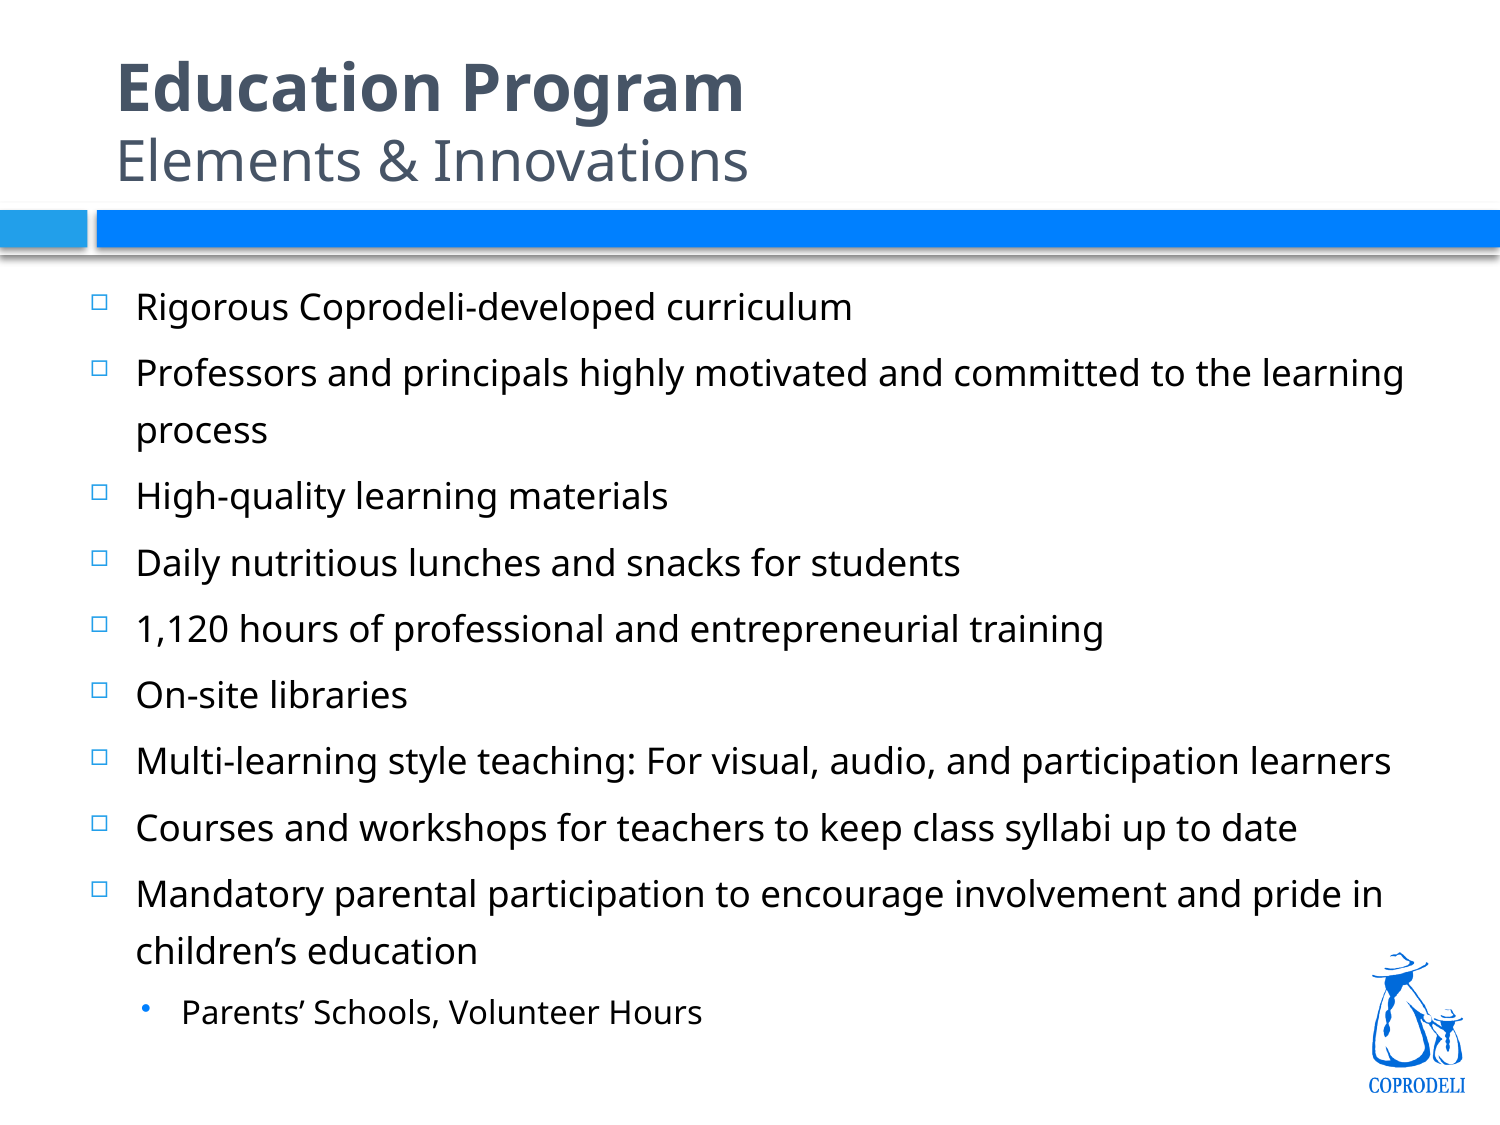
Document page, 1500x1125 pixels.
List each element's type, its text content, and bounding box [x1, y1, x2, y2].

list Rigorous Coprodeli-developed curriculum Professors and principals highly motivated and committed to the learning process High-quality learning materials Daily nutritious lunches and snacks for students 1,120 hours of professional and entrepreneurial training On-site libraries Multi-learning style teaching: For visual, audio, and participation learners Courses and workshops for teachers to keep class syllabi up to date Mandatory parental participation to encourage involvement and pride in children’s education Parents’ Schools, Volunteer Hours [75, 262, 1425, 1083]
picture [1363, 951, 1471, 1093]
title Education Program Elements & Innovations [100, 37, 1438, 200]
